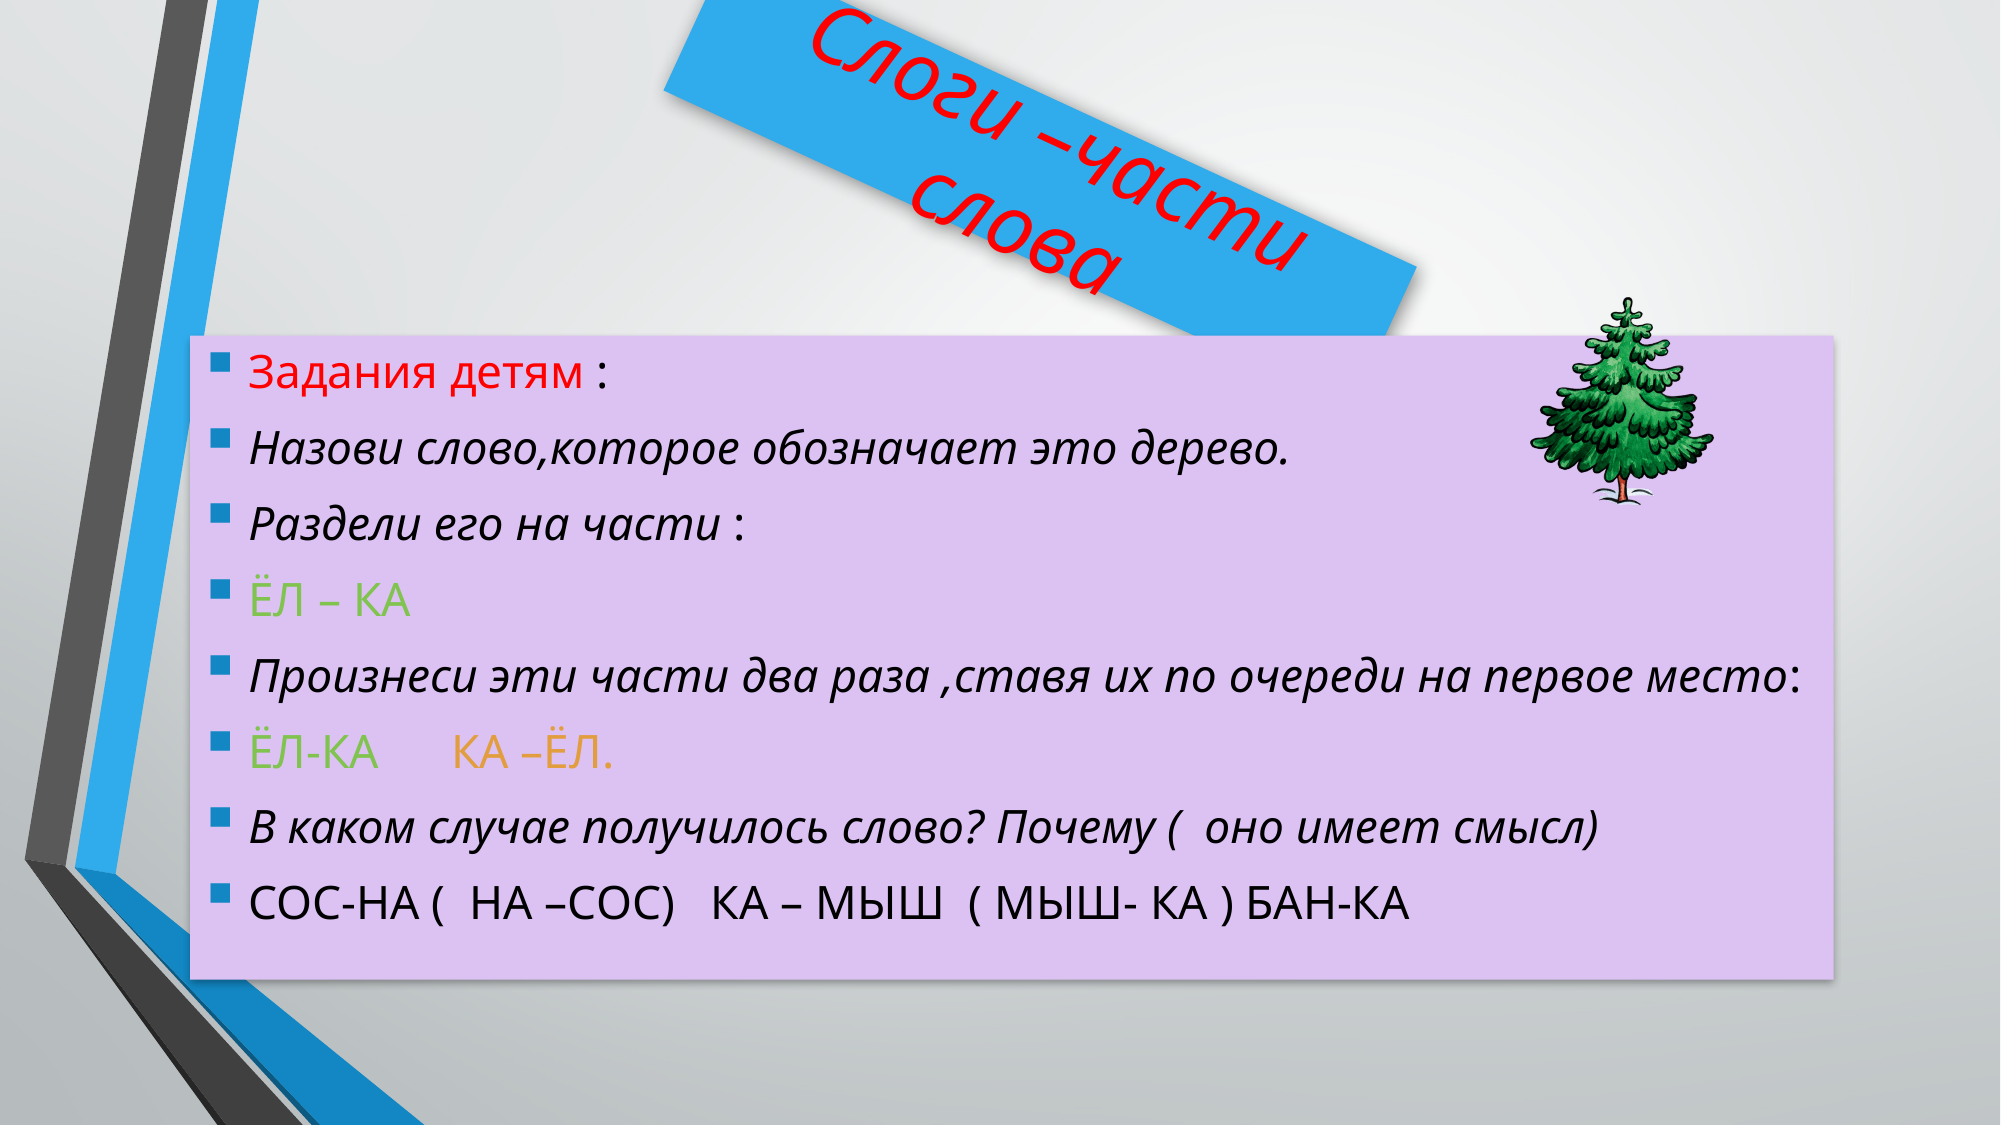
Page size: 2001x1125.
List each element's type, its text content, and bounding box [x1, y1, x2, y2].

list Задания детям : Назови слово,которое обозначает это дерево. Раздели его на части : ЁЛ – КА Произнеси эти части два раза ,ставя их по очереди на первое место: ЁЛ-КА КА –ЁЛ. В каком случае получилось слово? Почему ( оно имеет смысл) СОС-НА ( НА –СОС) КА – МЫШ ( МЫШ- КА ) БАН-КА [190, 335, 1834, 980]
title Слоги –части слова [662, 0, 1419, 335]
picture [1530, 297, 1714, 516]
